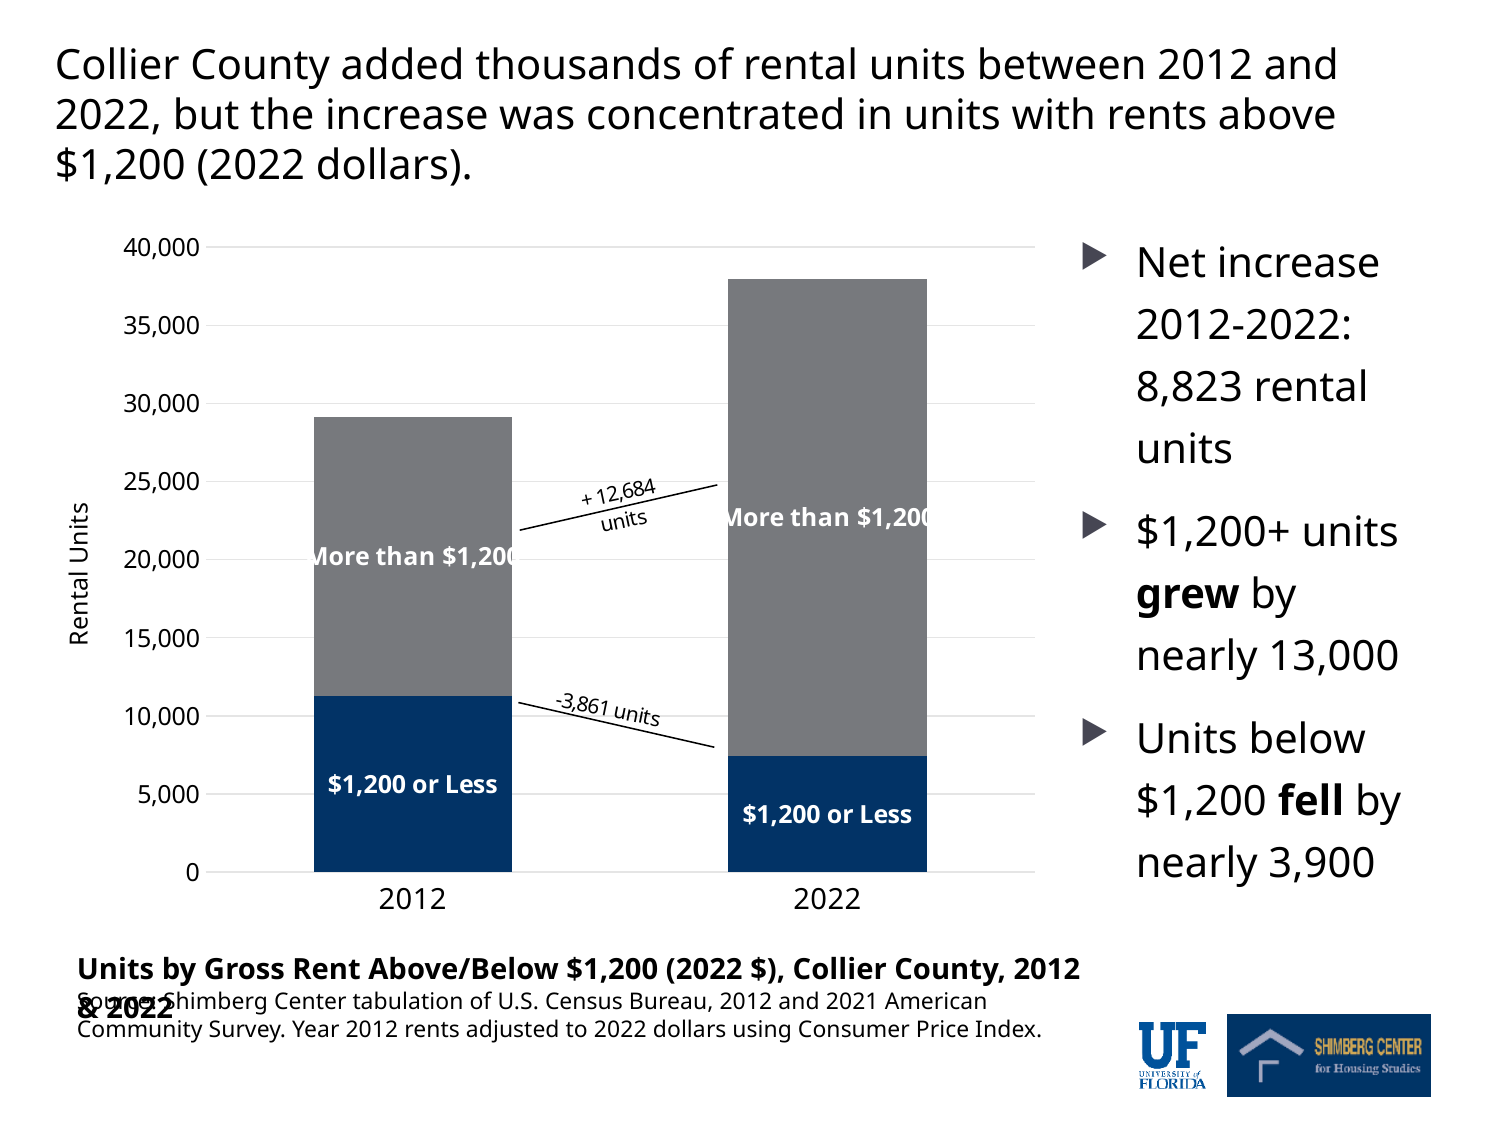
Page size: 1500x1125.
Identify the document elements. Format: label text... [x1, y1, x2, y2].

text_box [1139, 1014, 1431, 1097]
text_box Source: Shimberg Center tabulation of U.S. Census Bureau, 2012 and 2021 American Community Survey. Year 2012 rents adjusted to 2022 dollars using Consumer Price Index. [62, 979, 1065, 1050]
text_box Net increase 2012-2022: 8,823 rental units $1,200+ units grew by nearly 13,000 Units below $1,200 fell by nearly 3,900 [1064, 215, 1441, 967]
chart [39, 222, 1065, 926]
title Collier County added thousands of rental units between 2012 and 2022, but the increase was concentrated in units with rents above $1,200 (2022 dollars). [39, 95, 1441, 196]
text_box Units by Gross Rent Above/Below $1,200 (2022 $), Collier County, 2012 & 2022 [62, 938, 1107, 1032]
